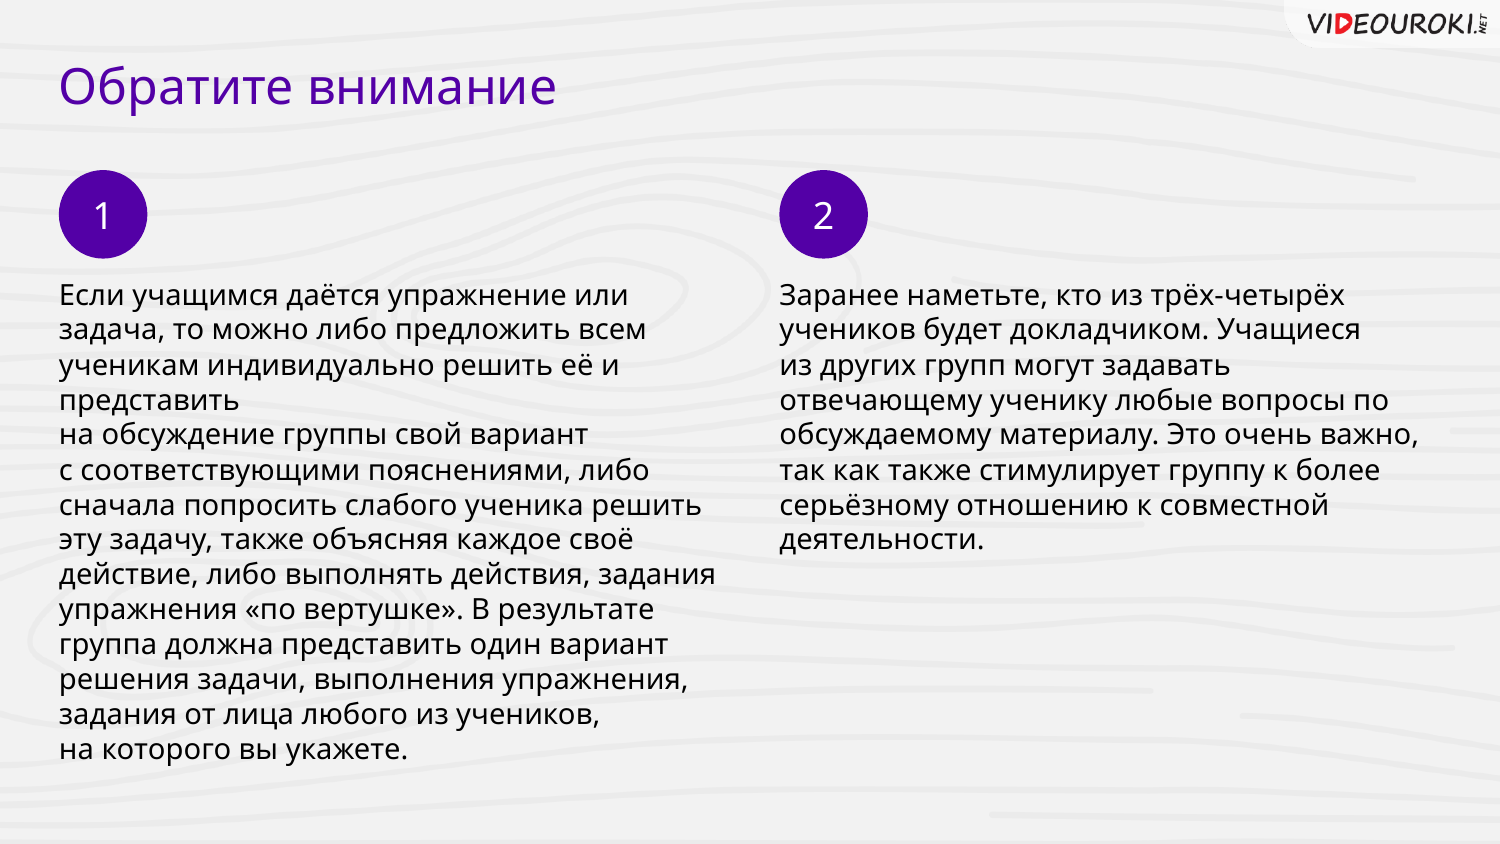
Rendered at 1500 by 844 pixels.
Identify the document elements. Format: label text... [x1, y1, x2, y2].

text_box Если учащимся даётся упражнение или задача, то можно либо предложить всем ученикам индивидуально решить её и представить на обсуждение группы свой вариант с соответствующими пояснениями, либо сначала попросить слабого ученика решить эту задачу, также объясняя каждое своё действие, либо выполнять действия, задания упражнения «по вертушке». В результате группа должна представить один вариант решения задачи, выполнения упражнения, задания от лица любого из учеников, на которого вы укажете. [58, 275, 721, 766]
picture [0, 0, 1500, 844]
text_box Обратите внимание [58, 61, 1442, 116]
text_box 1 [57, 168, 149, 260]
text_box Заранее наметьте, кто из трёх-четырёх учеников будет докладчиком. Учащиеся из других групп могут задавать отвечающему ученику любые вопросы по обсуждаемому материалу. Это очень важно, так как также стимулирует группу к более серьёзному отношению к совместной деятельности. [779, 275, 1442, 556]
text_box 2 [778, 168, 869, 260]
